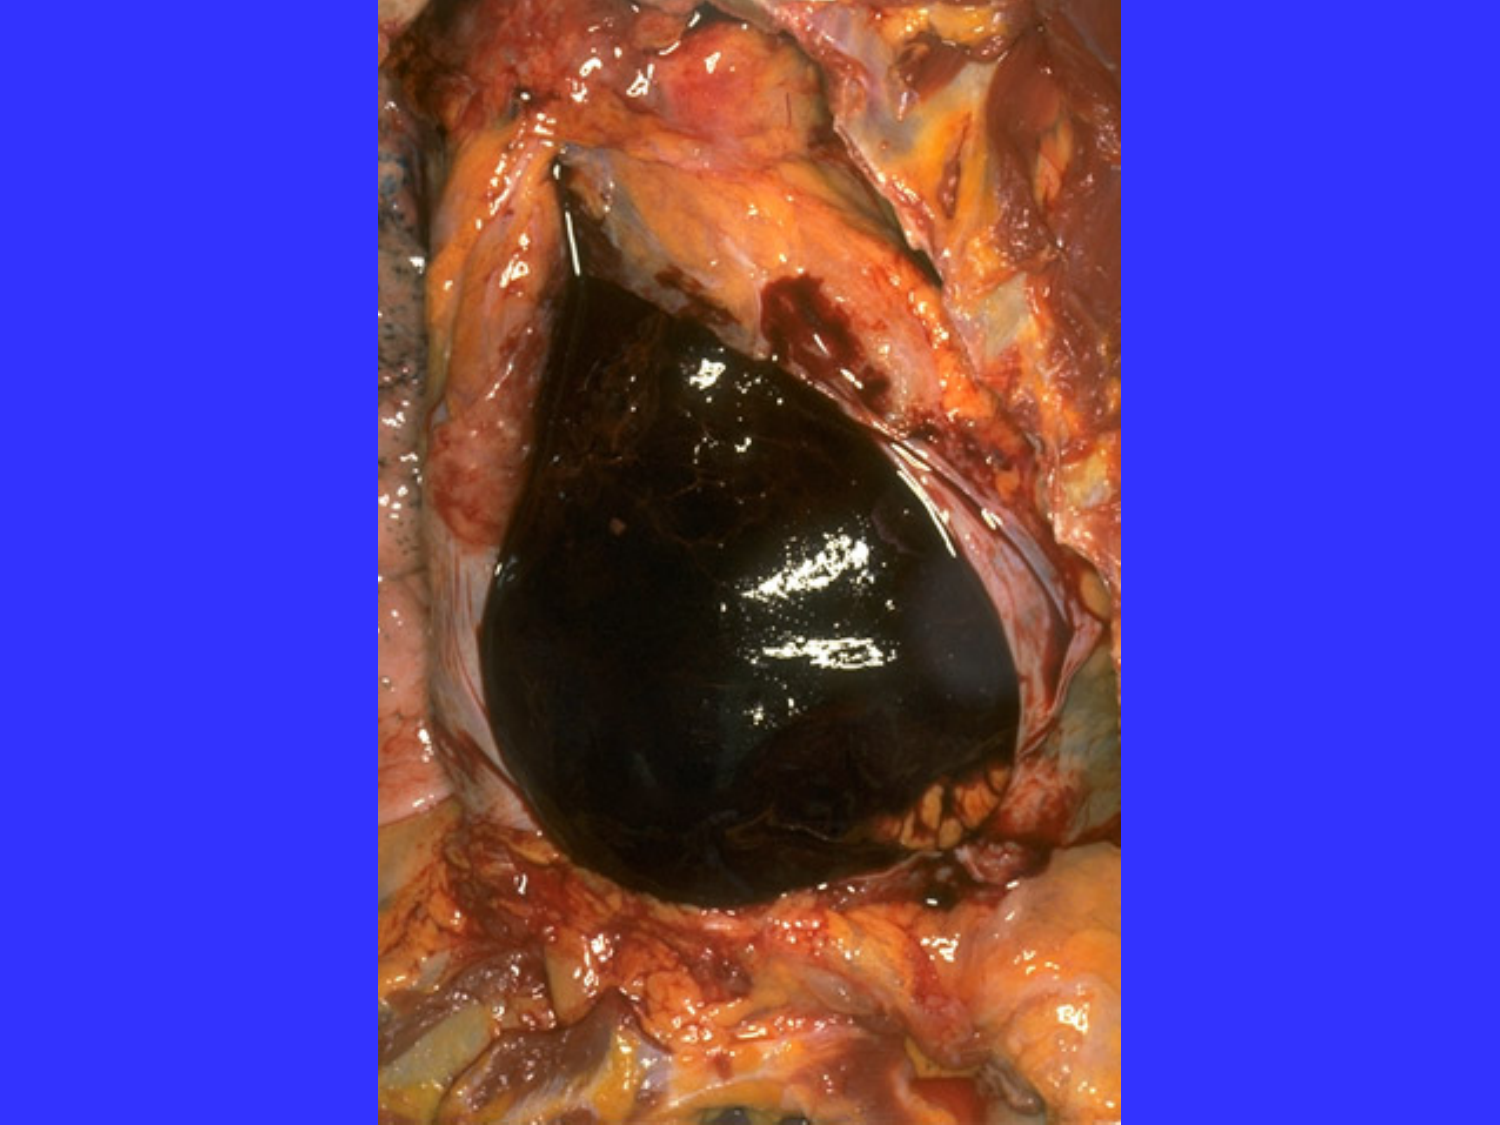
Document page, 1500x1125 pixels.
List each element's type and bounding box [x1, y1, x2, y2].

picture [378, 0, 1122, 1125]
